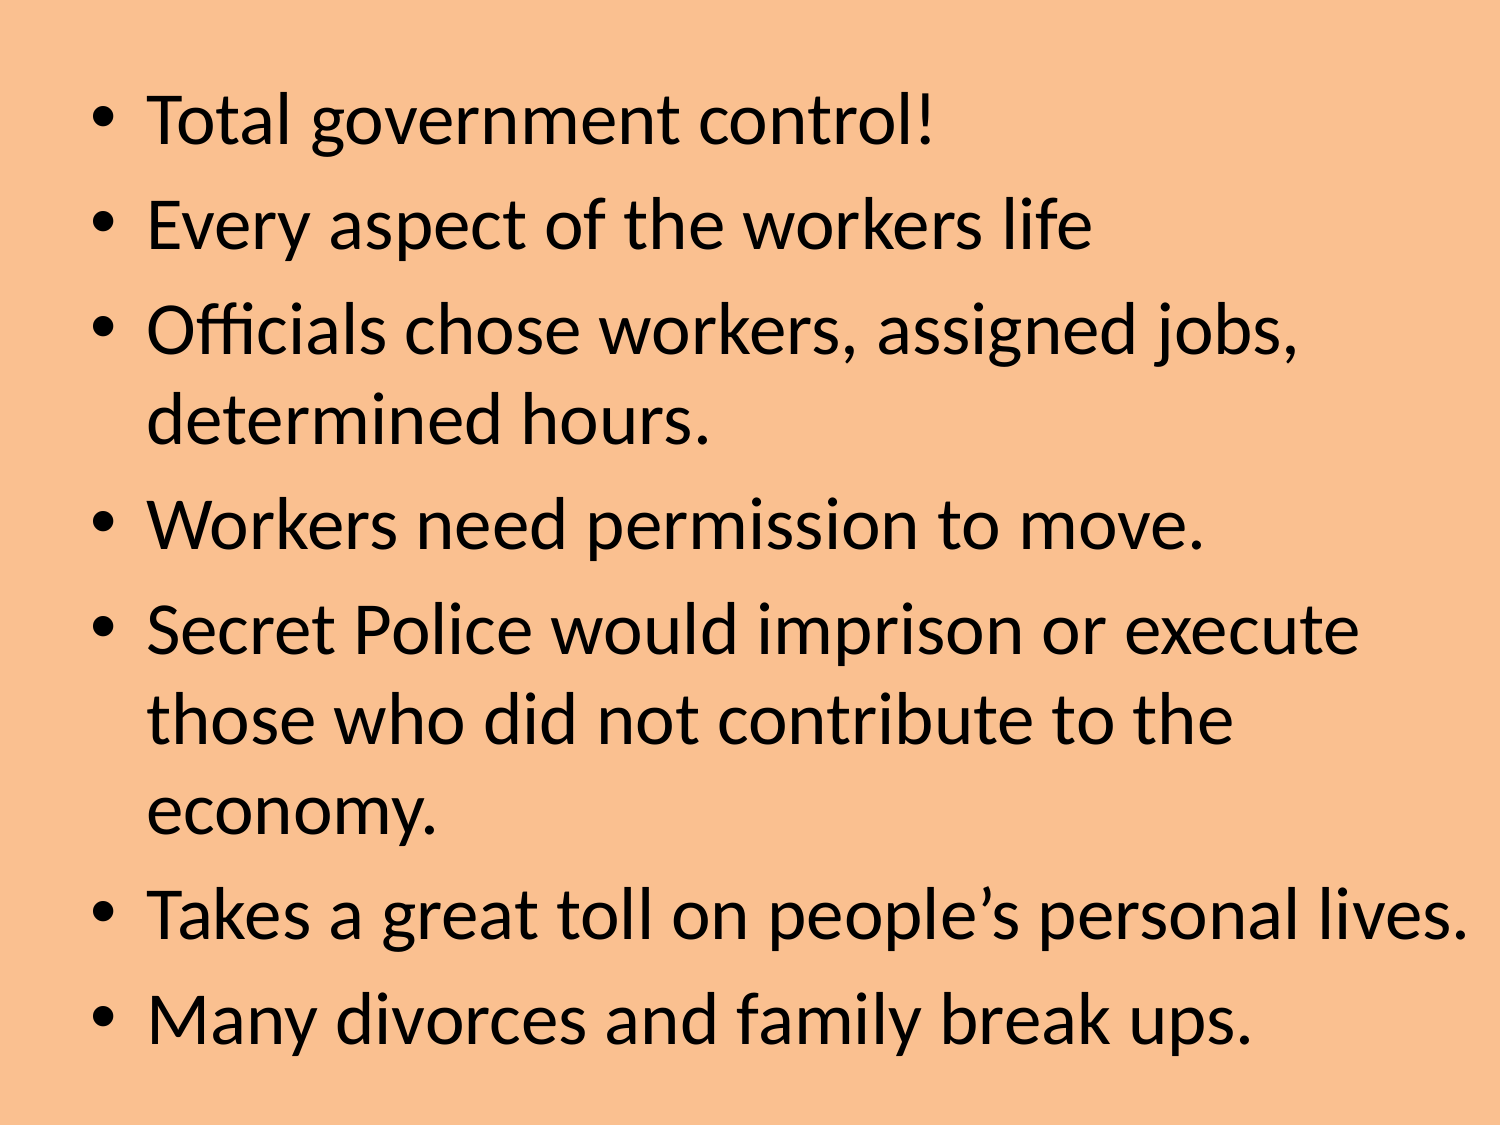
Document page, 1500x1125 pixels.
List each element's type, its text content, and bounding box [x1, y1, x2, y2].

list Total government control! Every aspect of the workers life Officials chose workers, assigned jobs, determined hours. Workers need permission to move. Secret Police would imprison or execute those who did not contribute to the economy. Takes a great toll on people’s personal lives. Many divorces and family break ups. [75, 62, 1500, 1063]
